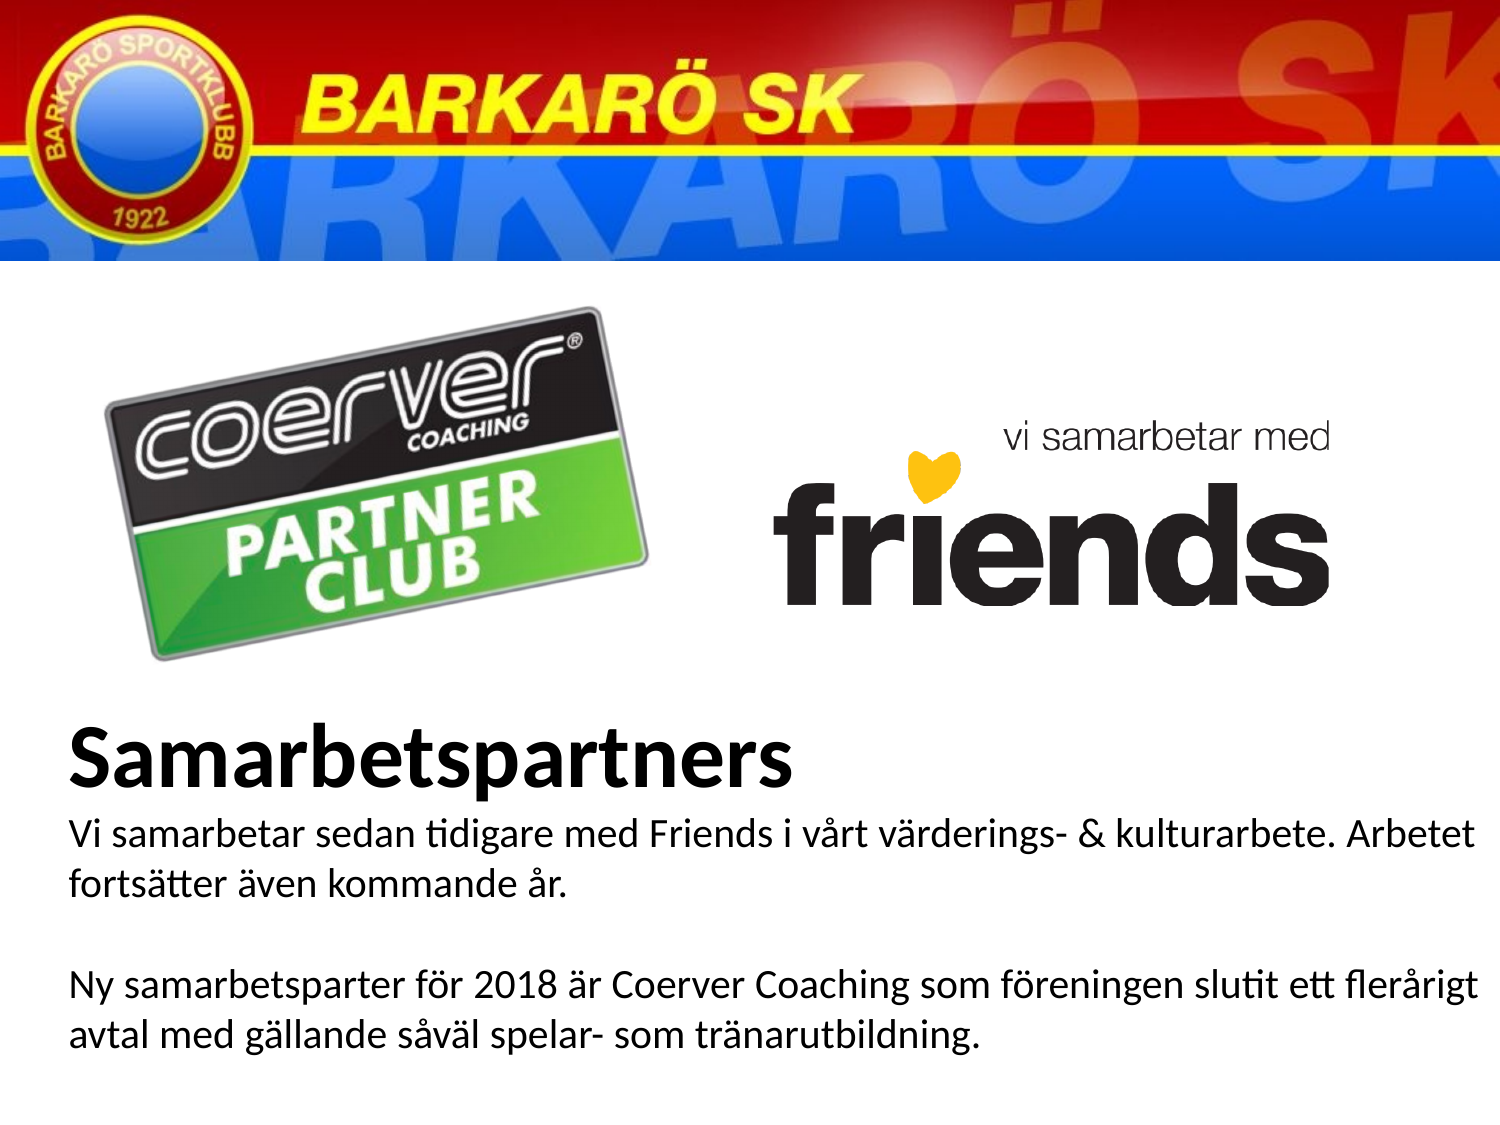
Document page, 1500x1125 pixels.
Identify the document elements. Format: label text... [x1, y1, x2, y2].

title Samarbetspartners Vi samarbetar sedan tidigare med Friends i vårt värderings- & kulturarbete. Arbetet fortsätter även kommande år. Ny samarbetsparter för 2018 är Coerver Coaching som föreningen slutit ett flerårigt avtal med gällande såväl spelar- som tränarutbildning. [53, 574, 1500, 1125]
picture [773, 420, 1330, 606]
picture [0, 0, 1500, 261]
picture [101, 304, 651, 664]
